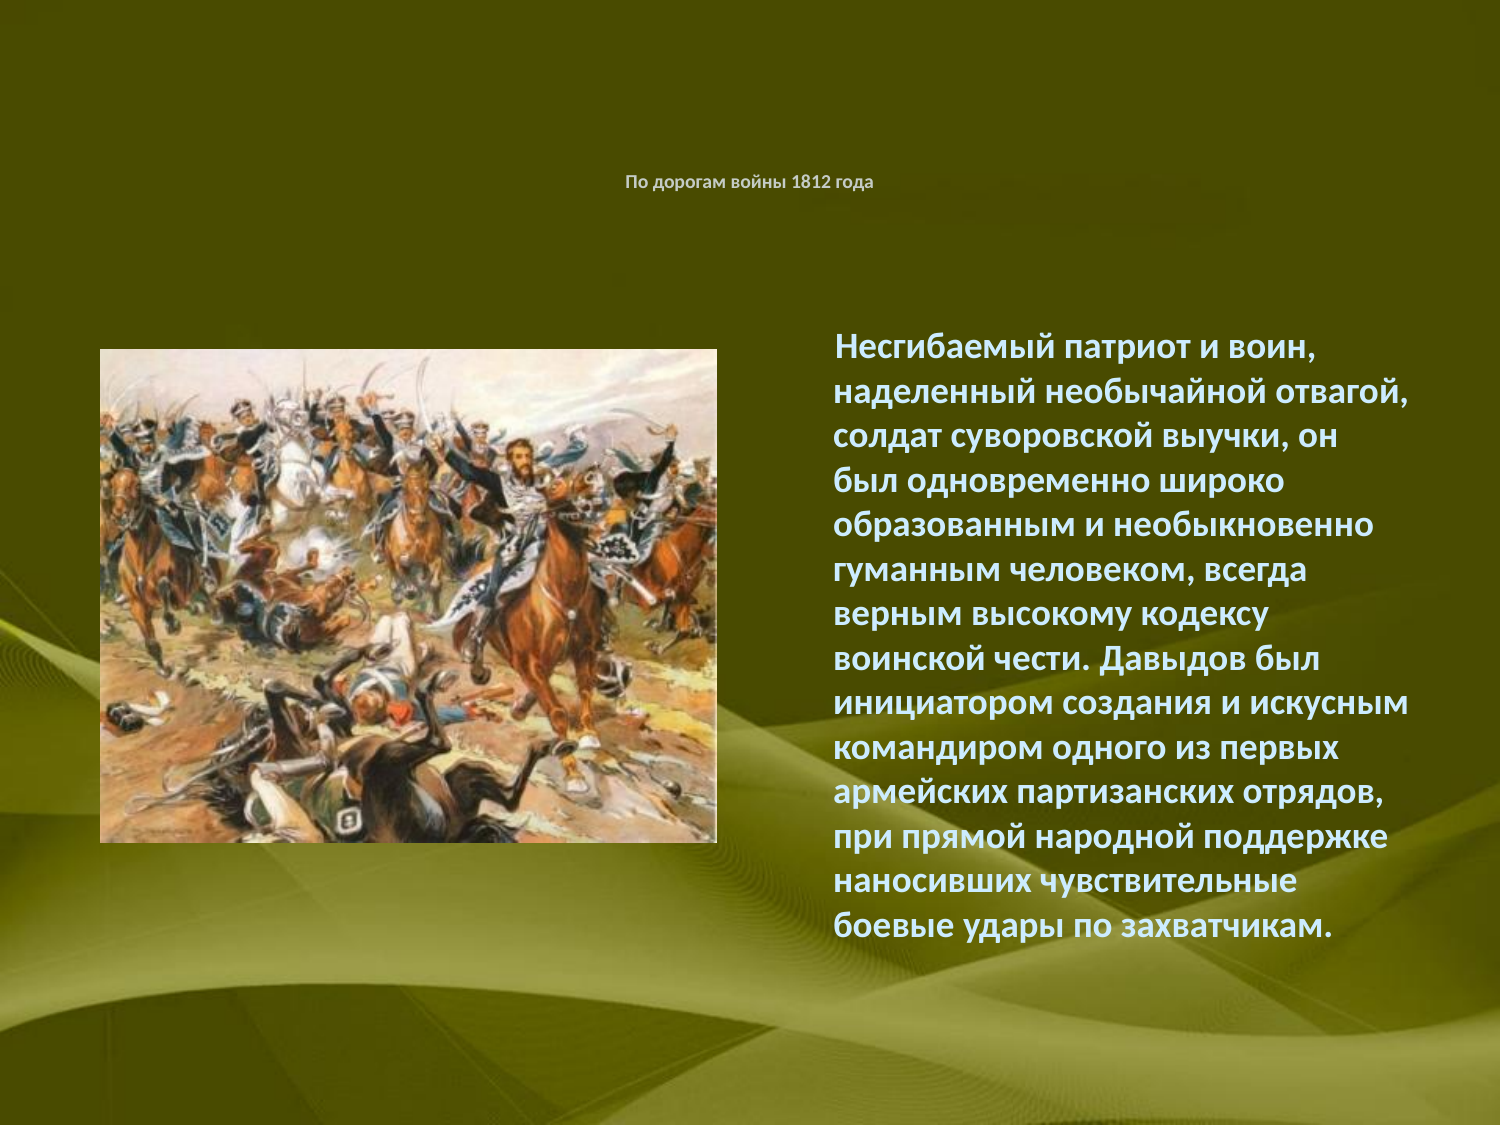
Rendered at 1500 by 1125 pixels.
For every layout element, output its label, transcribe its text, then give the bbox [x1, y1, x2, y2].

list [100, 349, 717, 843]
list Несгибаемый патриот и воин, наделенный необычайной отвагой, солдат суворовской выучки, он был одновременно широко образованным и необыкновенно гуманным человеком, всегда верным высокому кодексу воинской чести. Давыдов был инициатором создания и искусным командиром одного из первых армейских партизанских отрядов, при прямой народной поддержке наносивших чувствительные боевые удары по захватчикам. [762, 262, 1425, 1005]
title По дорогам войны 1812 года [75, 160, 1425, 220]
picture [0, 0, 1500, 1125]
